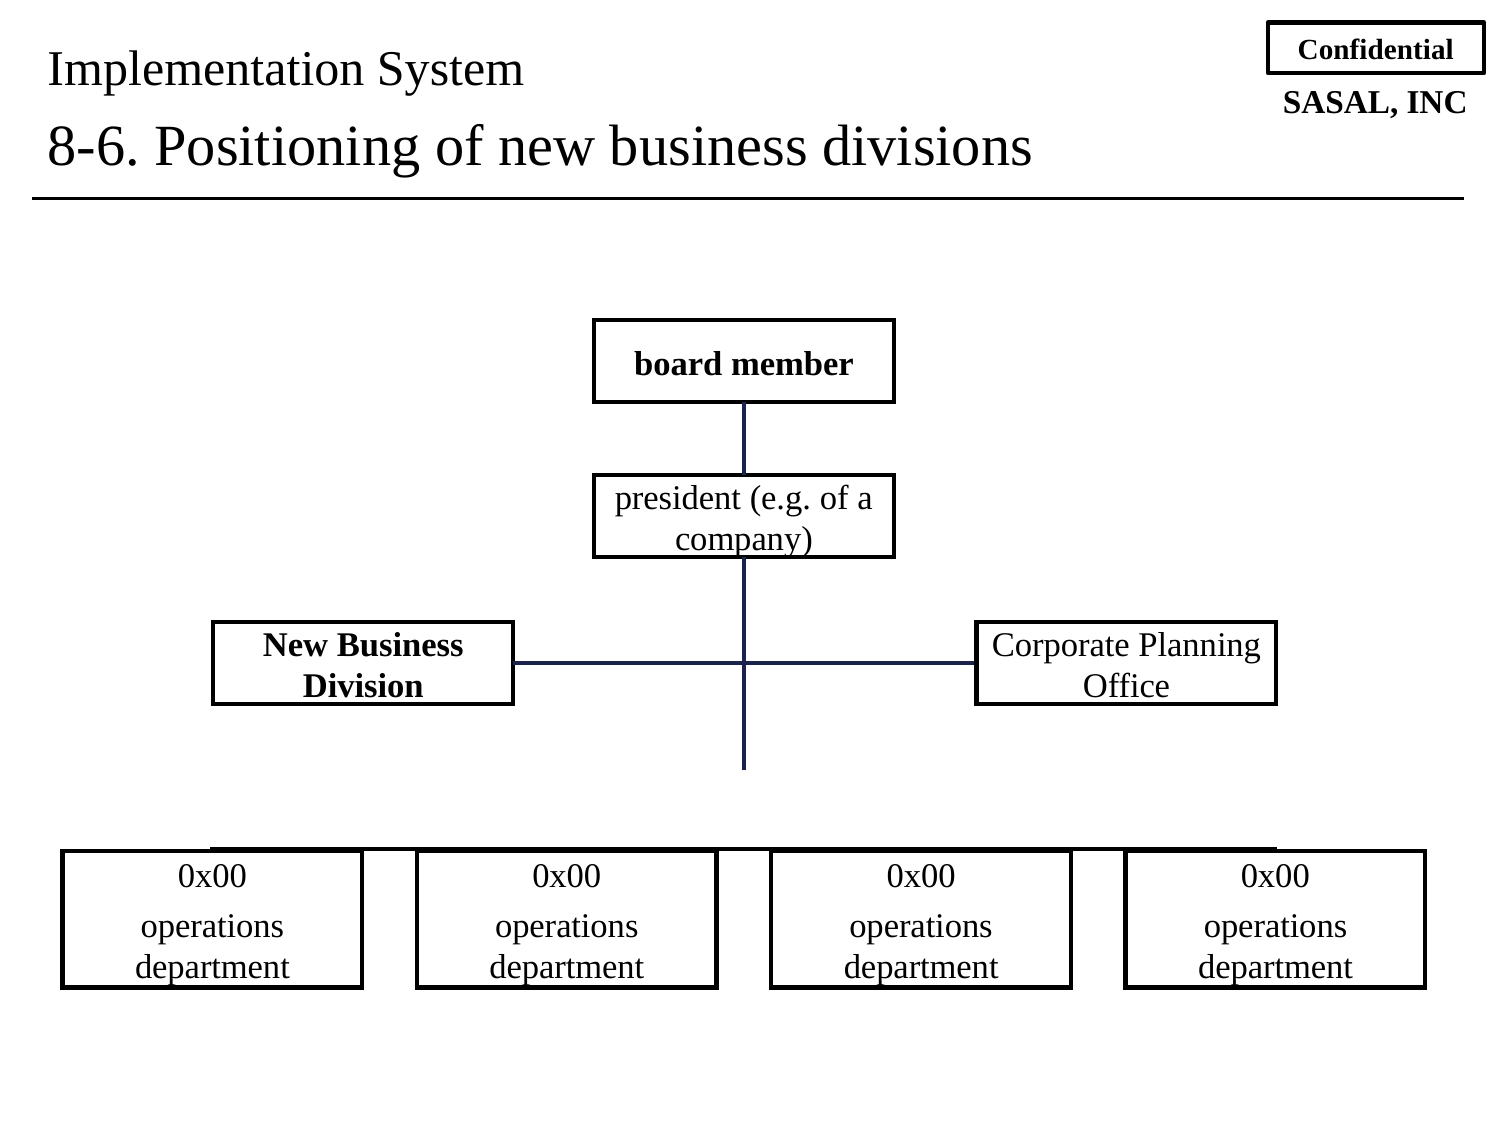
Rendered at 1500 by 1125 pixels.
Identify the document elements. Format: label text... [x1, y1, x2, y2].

title Implementation System [32, 39, 1255, 99]
text_box board member [593, 320, 742, 402]
text_box president (e.g. of a company) [751, 475, 894, 558]
text_box 0x00 operations department [62, 851, 363, 988]
text_box 0x00 operations department [416, 853, 717, 988]
list 8-6. Positioning of new business divisions [32, 107, 1255, 185]
text_box 0x00 operations department [1125, 851, 1426, 988]
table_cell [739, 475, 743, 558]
text_box New Business Division [213, 621, 514, 704]
text_box president (e.g. of a company) [593, 475, 738, 558]
text_box board member [747, 320, 894, 402]
text_box 0x00 operations department [771, 853, 1071, 988]
text_box Corporate Planning Office [976, 621, 1277, 704]
